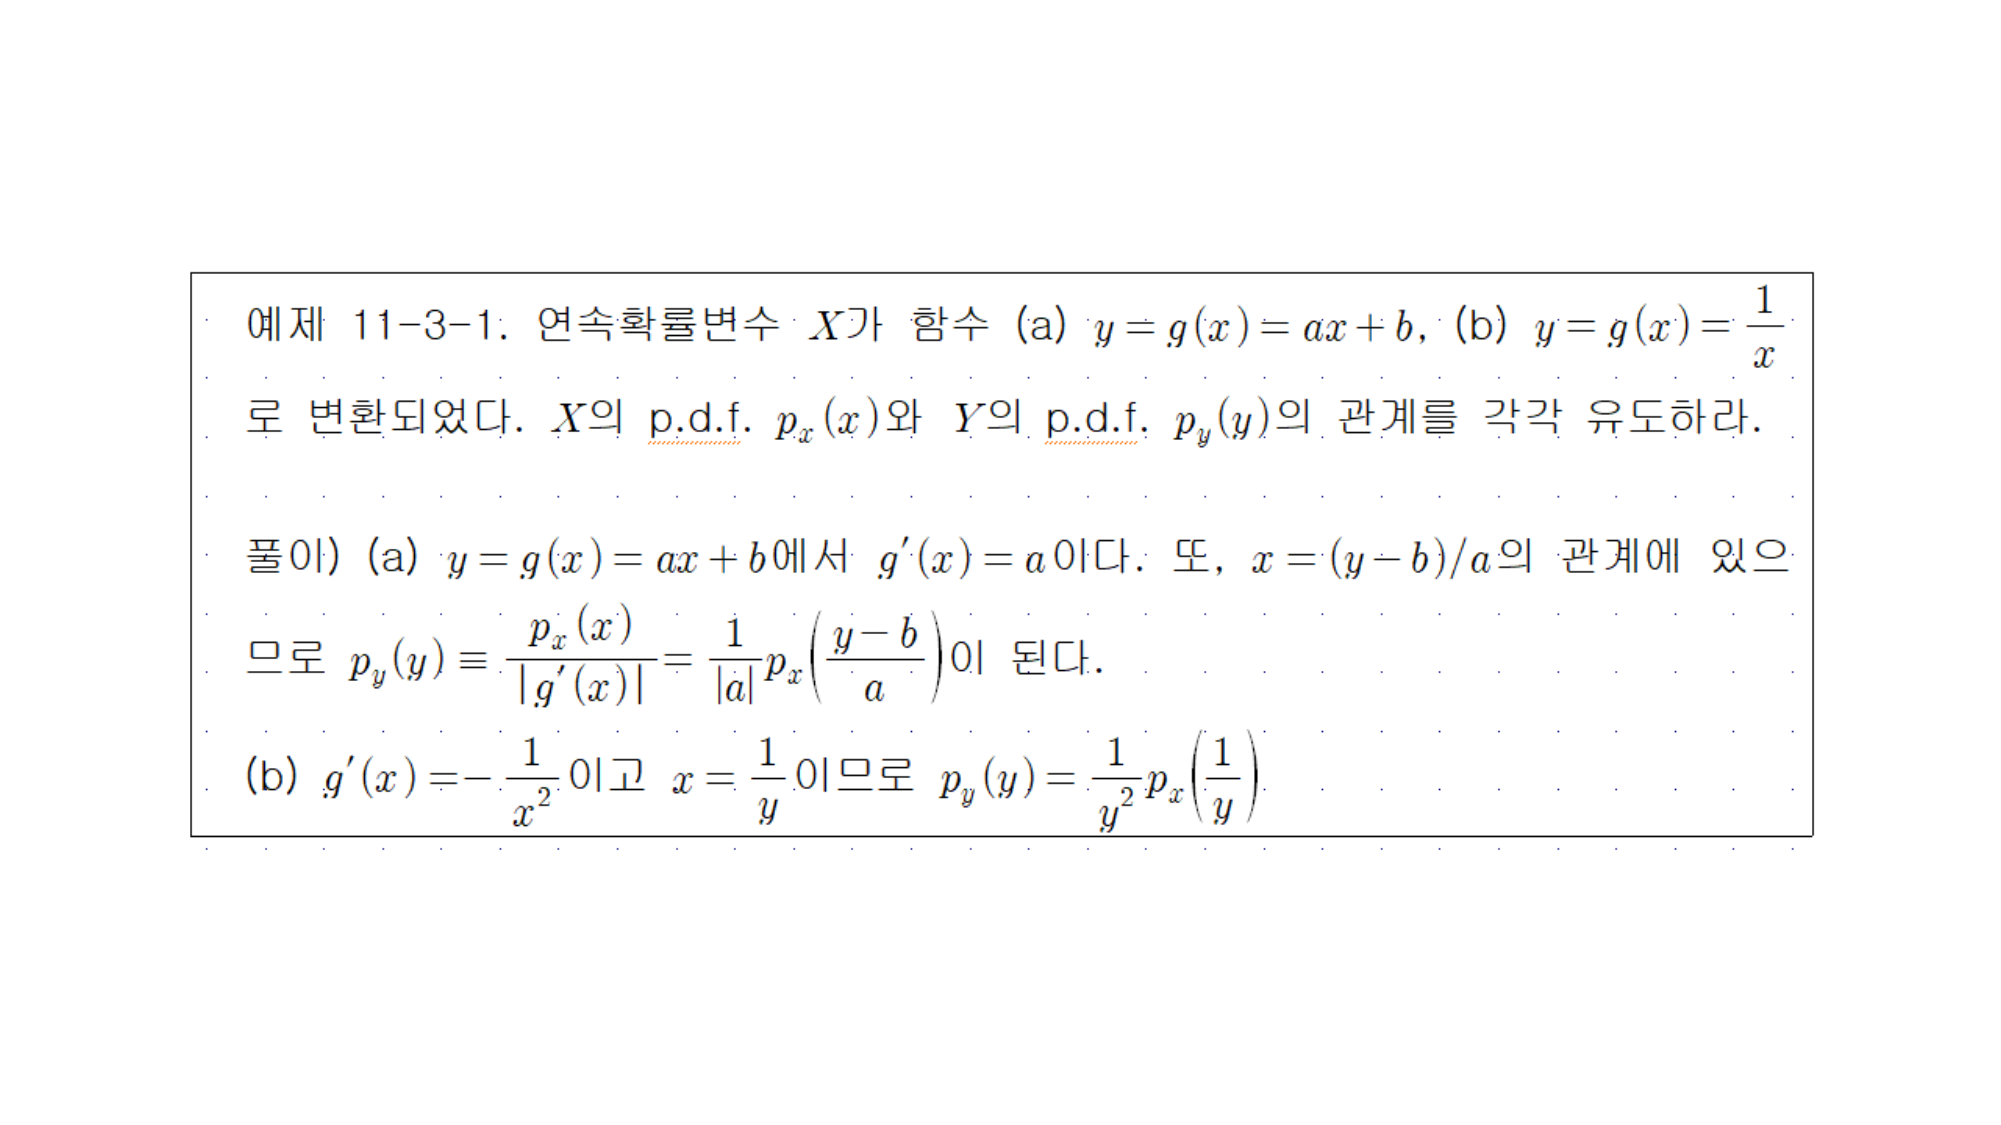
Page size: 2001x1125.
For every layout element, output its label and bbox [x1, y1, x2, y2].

picture [163, 263, 1836, 861]
